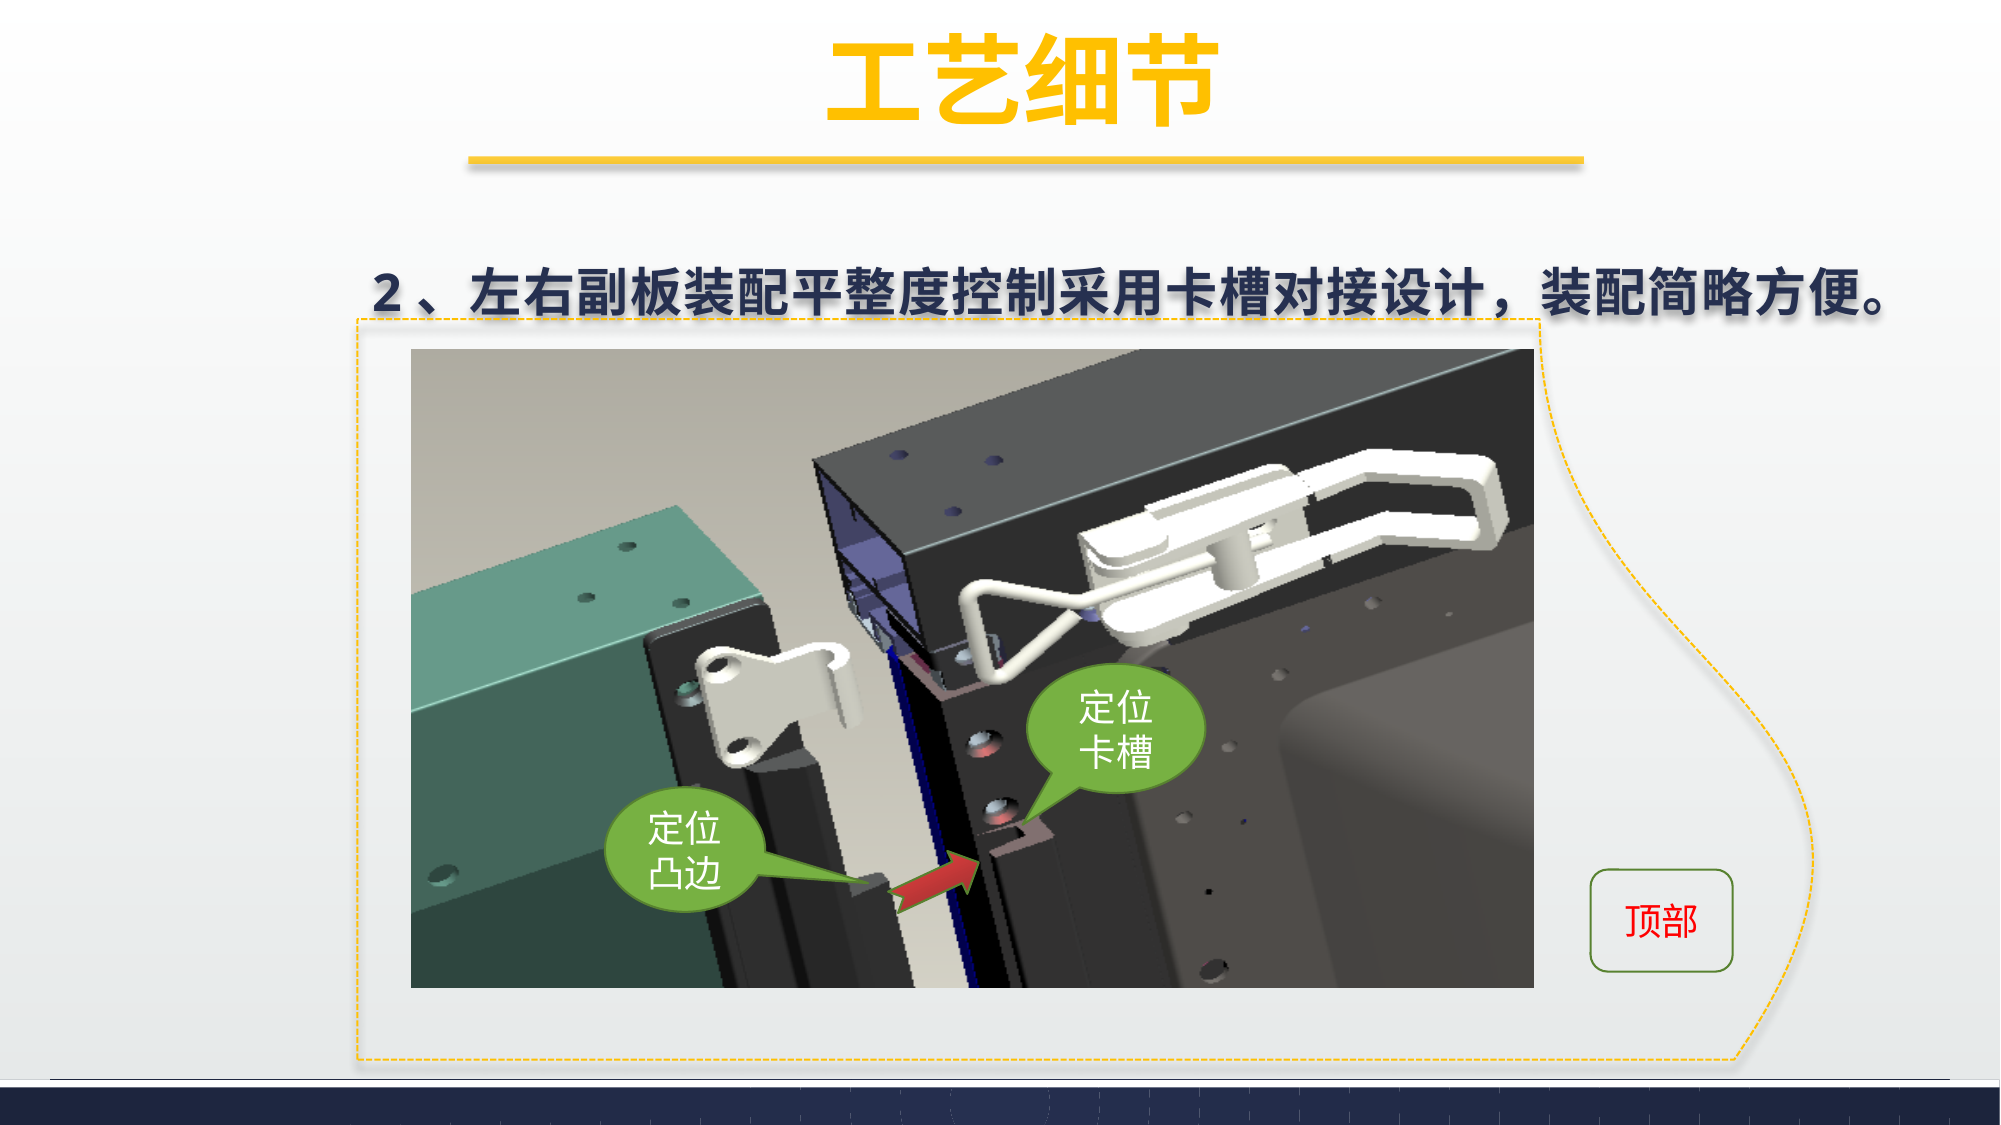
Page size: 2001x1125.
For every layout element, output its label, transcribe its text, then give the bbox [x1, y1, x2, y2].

text_box 2、左右副板装配平整度控制采用卡槽对接设计，装配简略方便。 [357, 221, 1878, 330]
text_box 顶部 [1589, 868, 1734, 973]
text_box 工艺细节 [809, 11, 1239, 146]
text_box [356, 318, 1814, 1061]
text_box [467, 155, 1585, 165]
picture [411, 349, 1534, 988]
